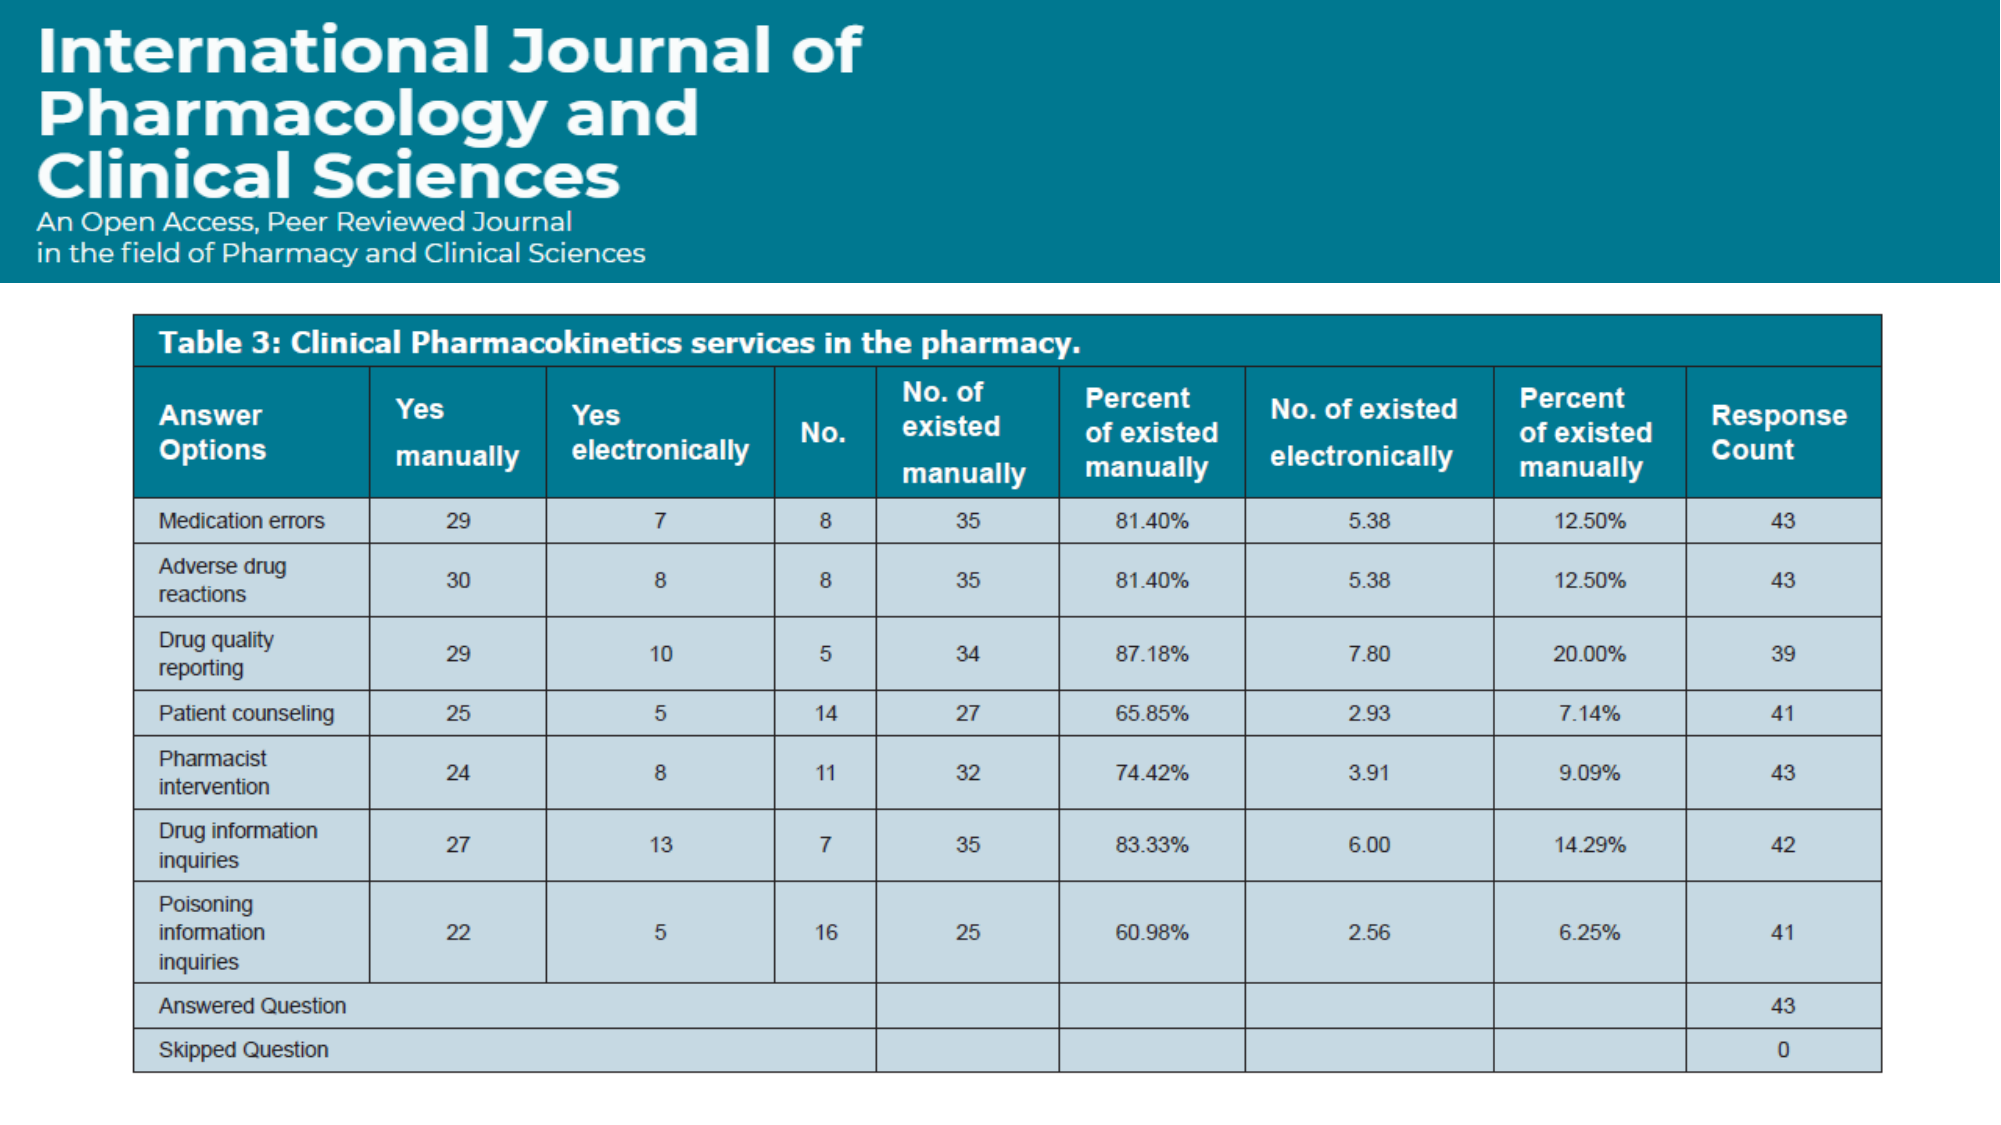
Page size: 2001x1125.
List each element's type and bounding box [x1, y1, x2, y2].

picture [0, 0, 2000, 283]
picture [119, 308, 1900, 1081]
subtitle [18, 283, 2000, 1125]
